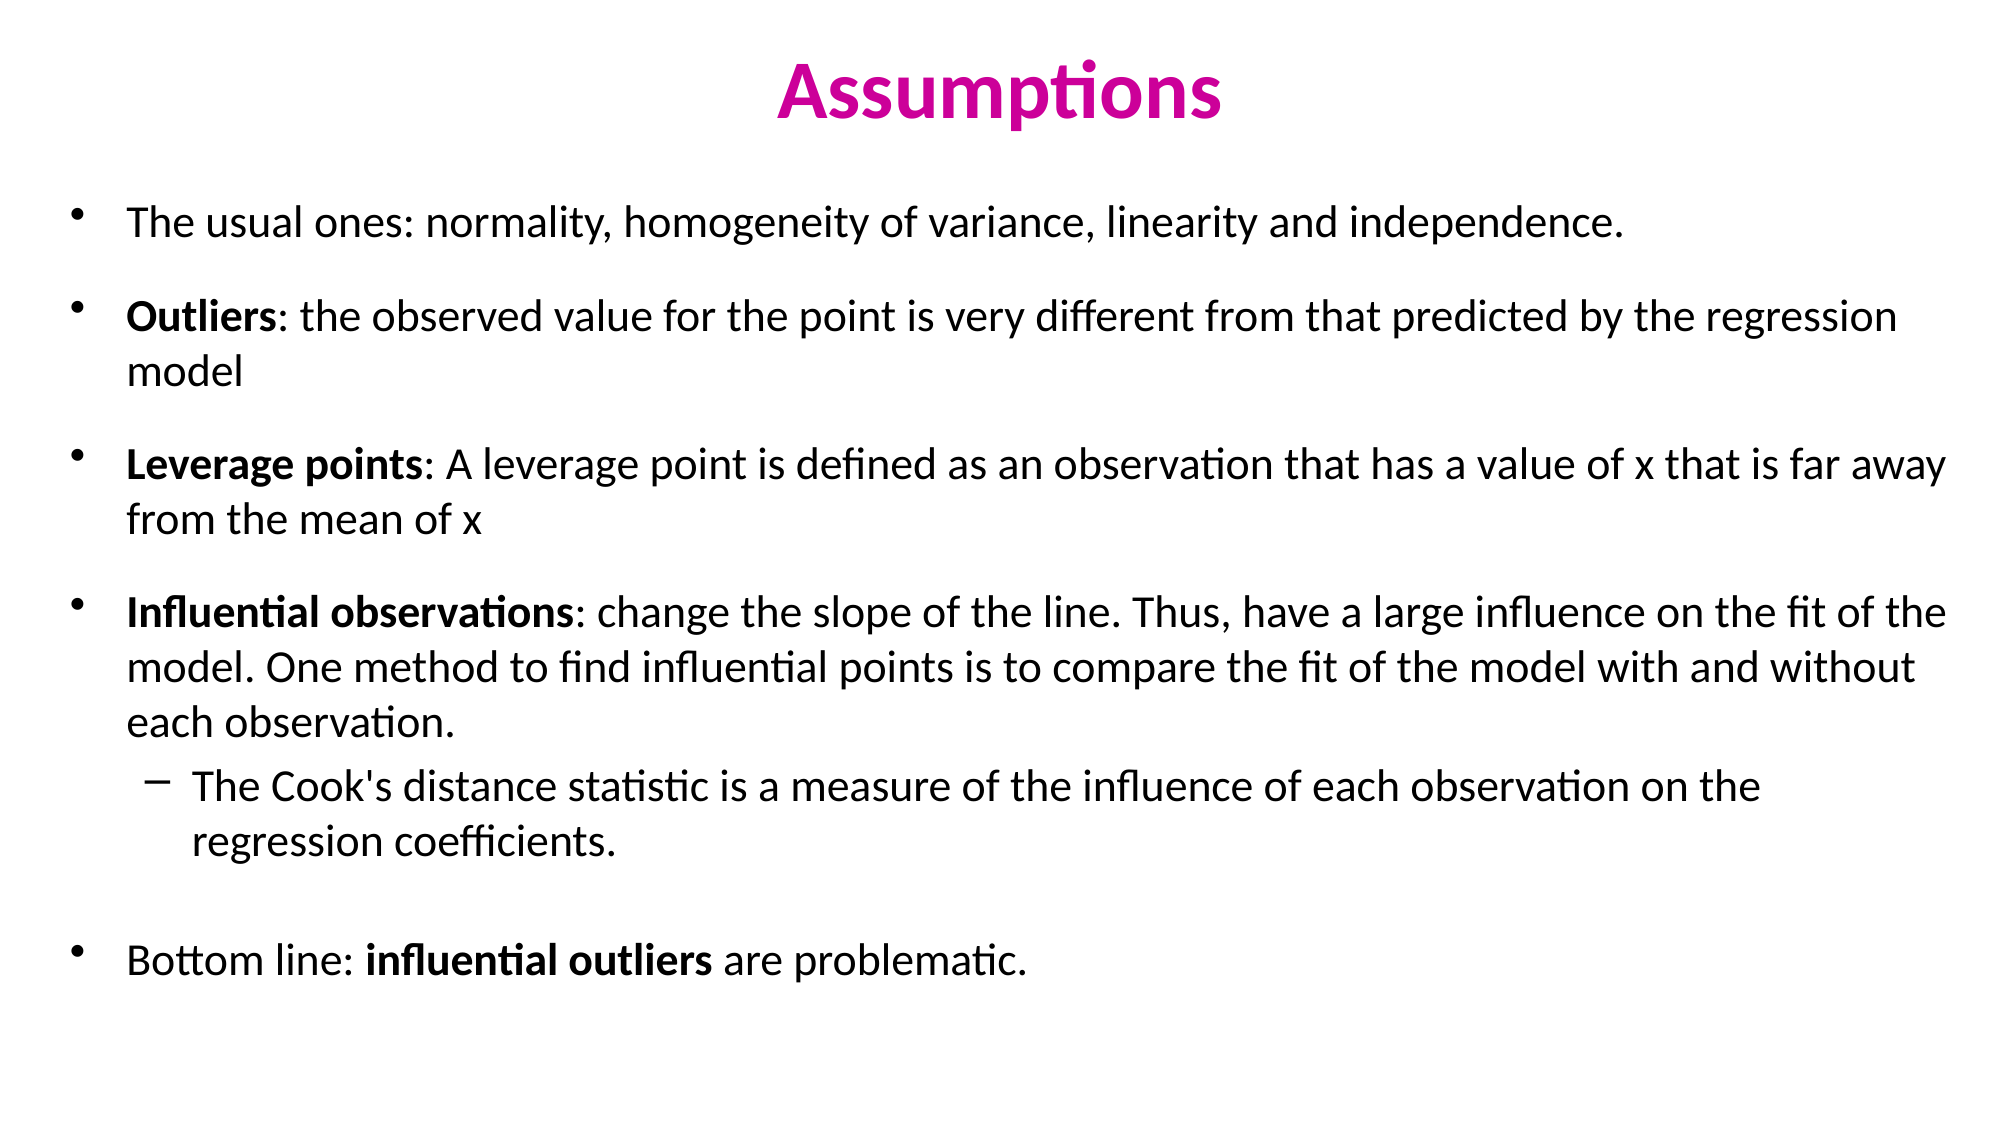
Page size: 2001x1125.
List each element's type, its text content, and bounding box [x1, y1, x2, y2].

title Assumptions [324, 44, 1676, 126]
list The usual ones: normality, homogeneity of variance, linearity and independence. Outliers: the observed value for the point is very different from that predicted by the regression model Leverage points: A leverage point is defined as an observation that has a value of x that is far away from the mean of x Influential observations: change the slope of the line. Thus, have a large influence on the fit of the model. One method to find influential points is to compare the fit of the model with and without each observation. The Cook's distance statistic is a measure of the influence of each observation on the regression coefficients. Bottom line: influential outliers are problematic. [54, 184, 1969, 1095]
